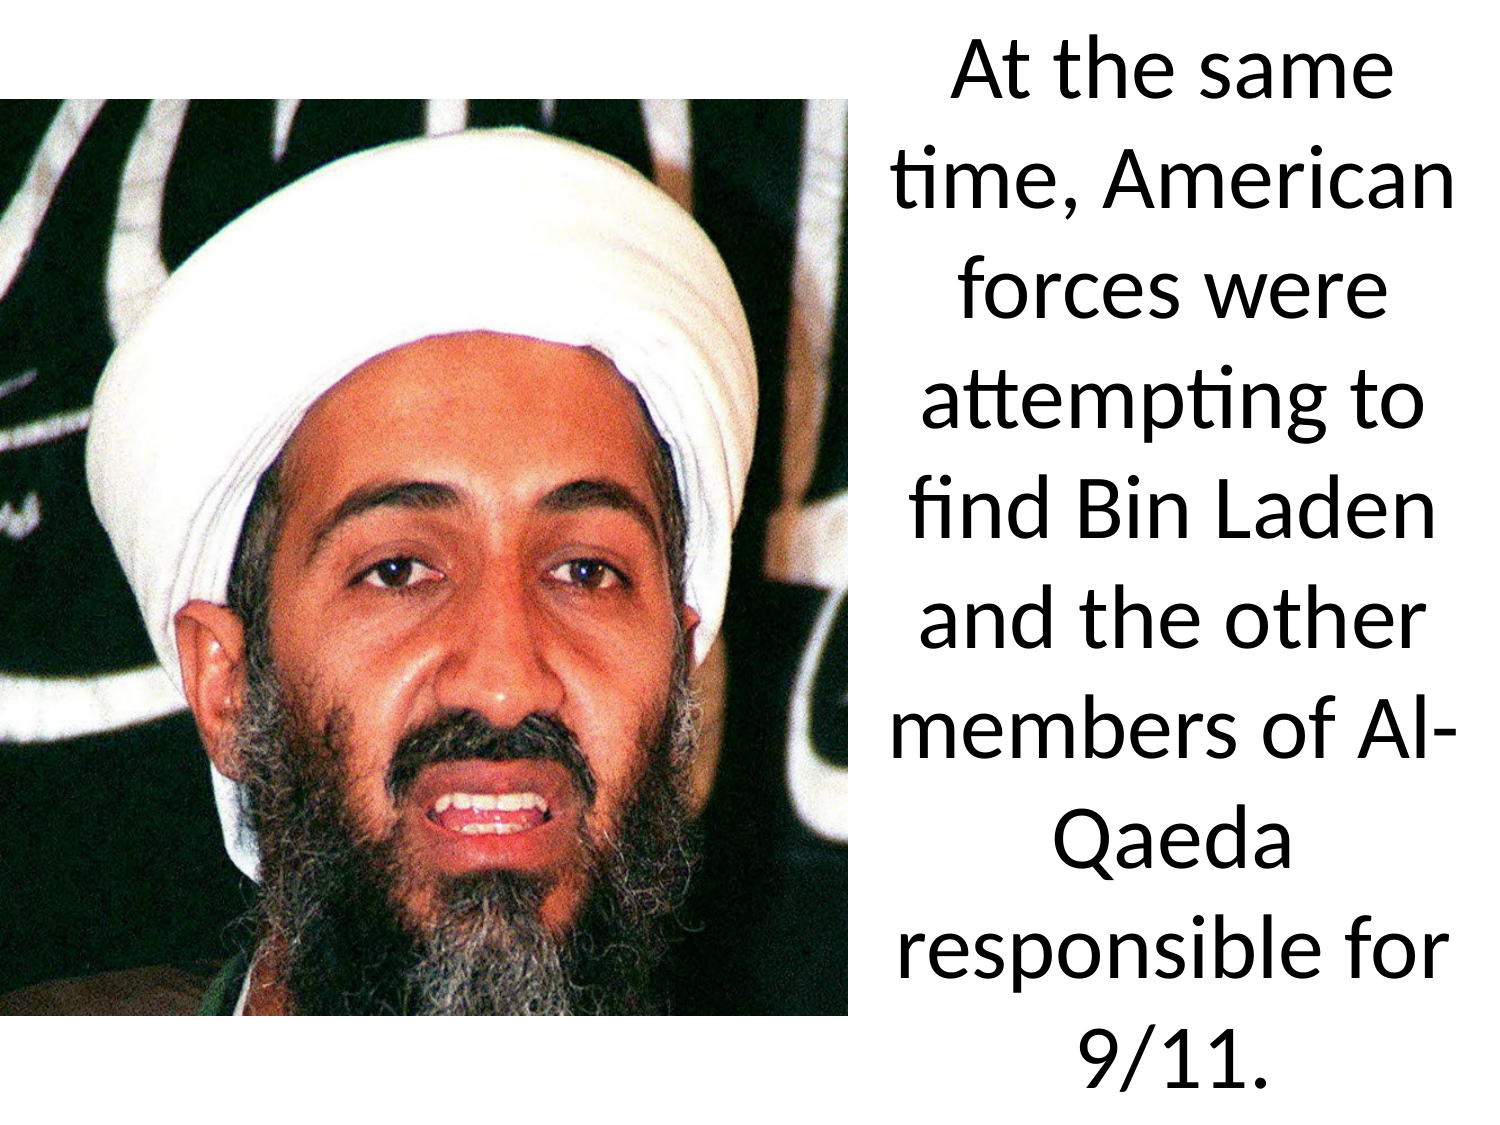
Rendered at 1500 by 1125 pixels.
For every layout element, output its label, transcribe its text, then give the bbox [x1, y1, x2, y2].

text_box At the same time, American forces were attempting to find Bin Laden and the other members of Al-Qaeda responsible for 9/11. [847, 0, 1500, 1115]
picture [0, 98, 848, 1016]
